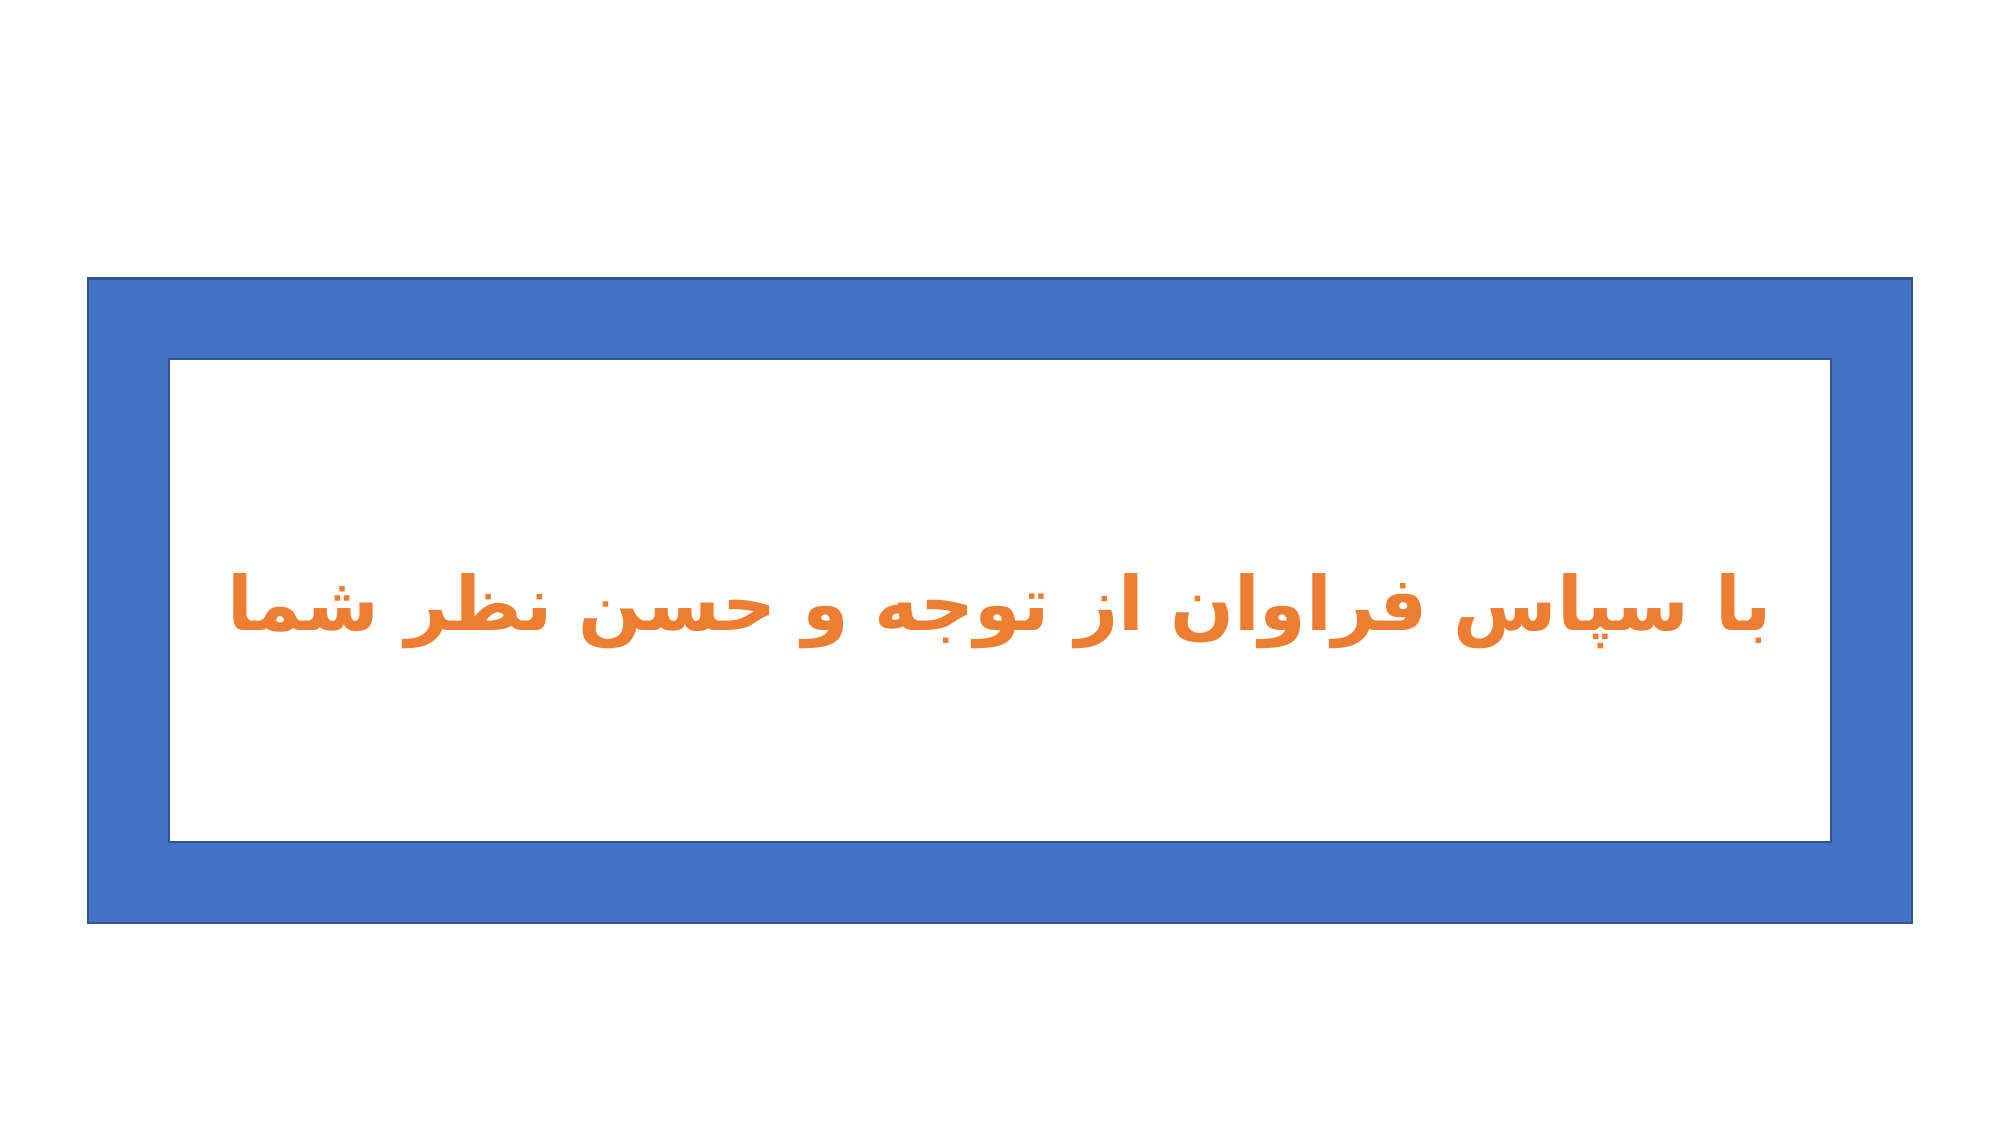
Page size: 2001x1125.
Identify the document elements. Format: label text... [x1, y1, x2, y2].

text_box با سپاس فراوان از توجه و حسن نظر شما [87, 277, 1913, 924]
